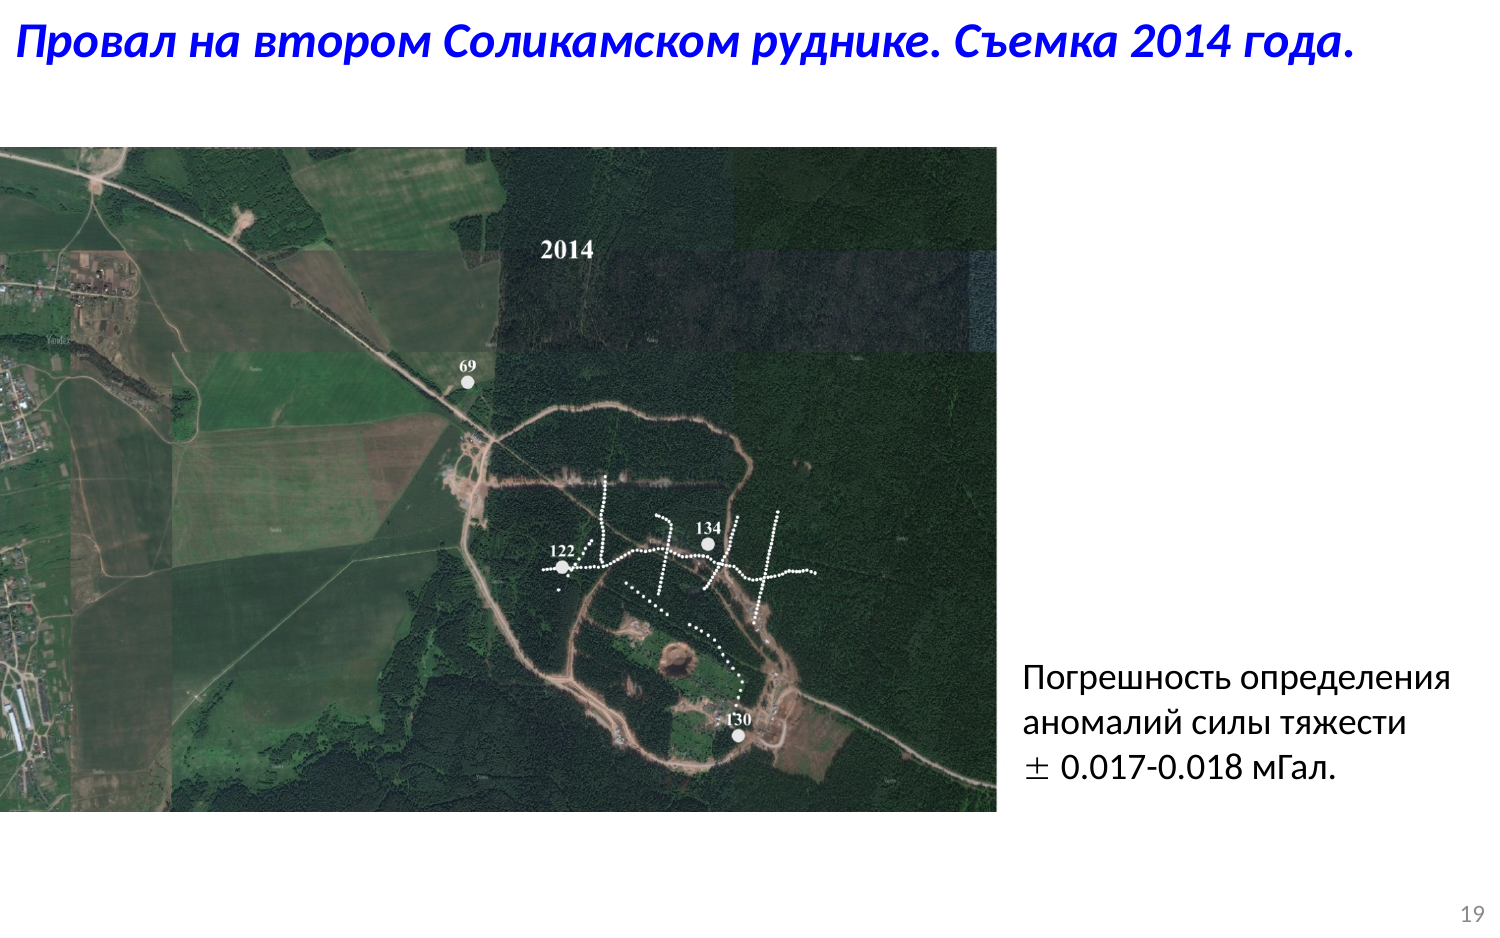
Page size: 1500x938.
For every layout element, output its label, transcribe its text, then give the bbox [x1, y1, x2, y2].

picture [0, 147, 1006, 812]
slide_number 19 [1149, 887, 1500, 938]
text_box Погрешность определения аномалий силы тяжести  0.017-0.018 мГал. [1010, 644, 1489, 795]
text_box Провал на втором Соликамском руднике. Съемка 2014 года. [0, 0, 1500, 75]
